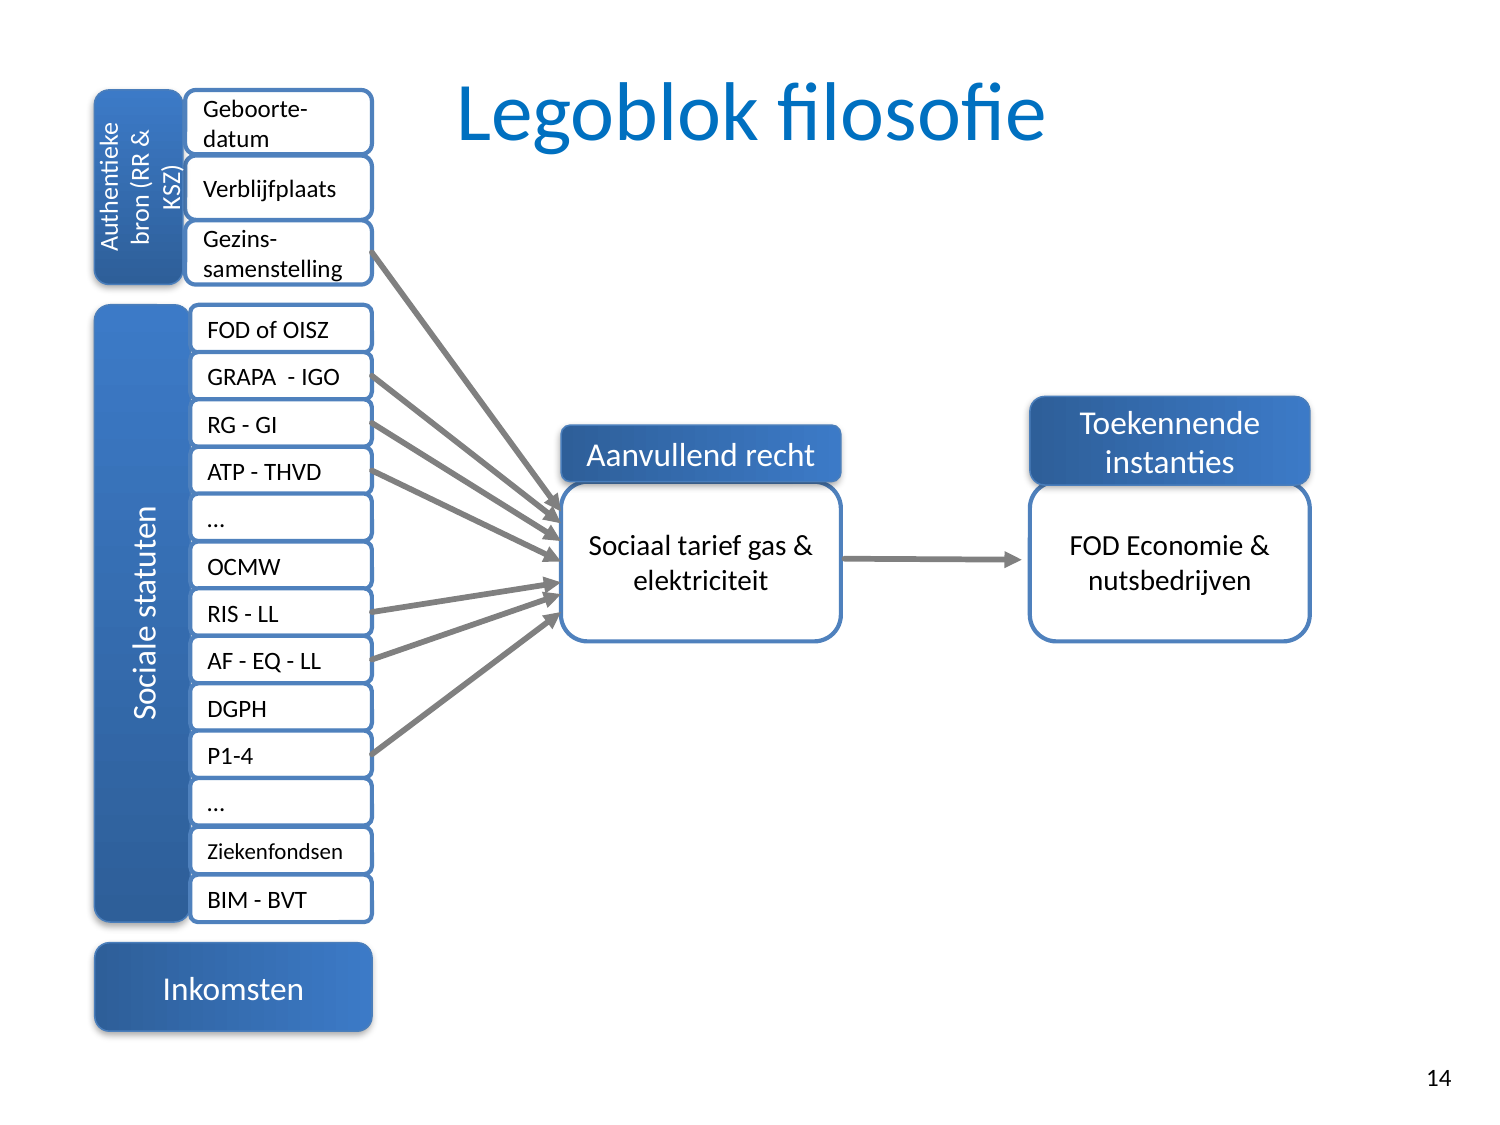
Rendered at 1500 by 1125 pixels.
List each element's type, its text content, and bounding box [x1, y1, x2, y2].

text_box 14 [1411, 1054, 1473, 1099]
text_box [1029, 396, 1310, 642]
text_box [371, 375, 562, 422]
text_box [560, 424, 842, 642]
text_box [371, 582, 562, 593]
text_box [371, 611, 562, 755]
title Legoblok filosofie [76, 30, 1427, 183]
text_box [94, 89, 373, 1032]
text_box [371, 593, 562, 611]
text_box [371, 252, 562, 375]
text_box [371, 470, 562, 562]
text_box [371, 422, 562, 470]
